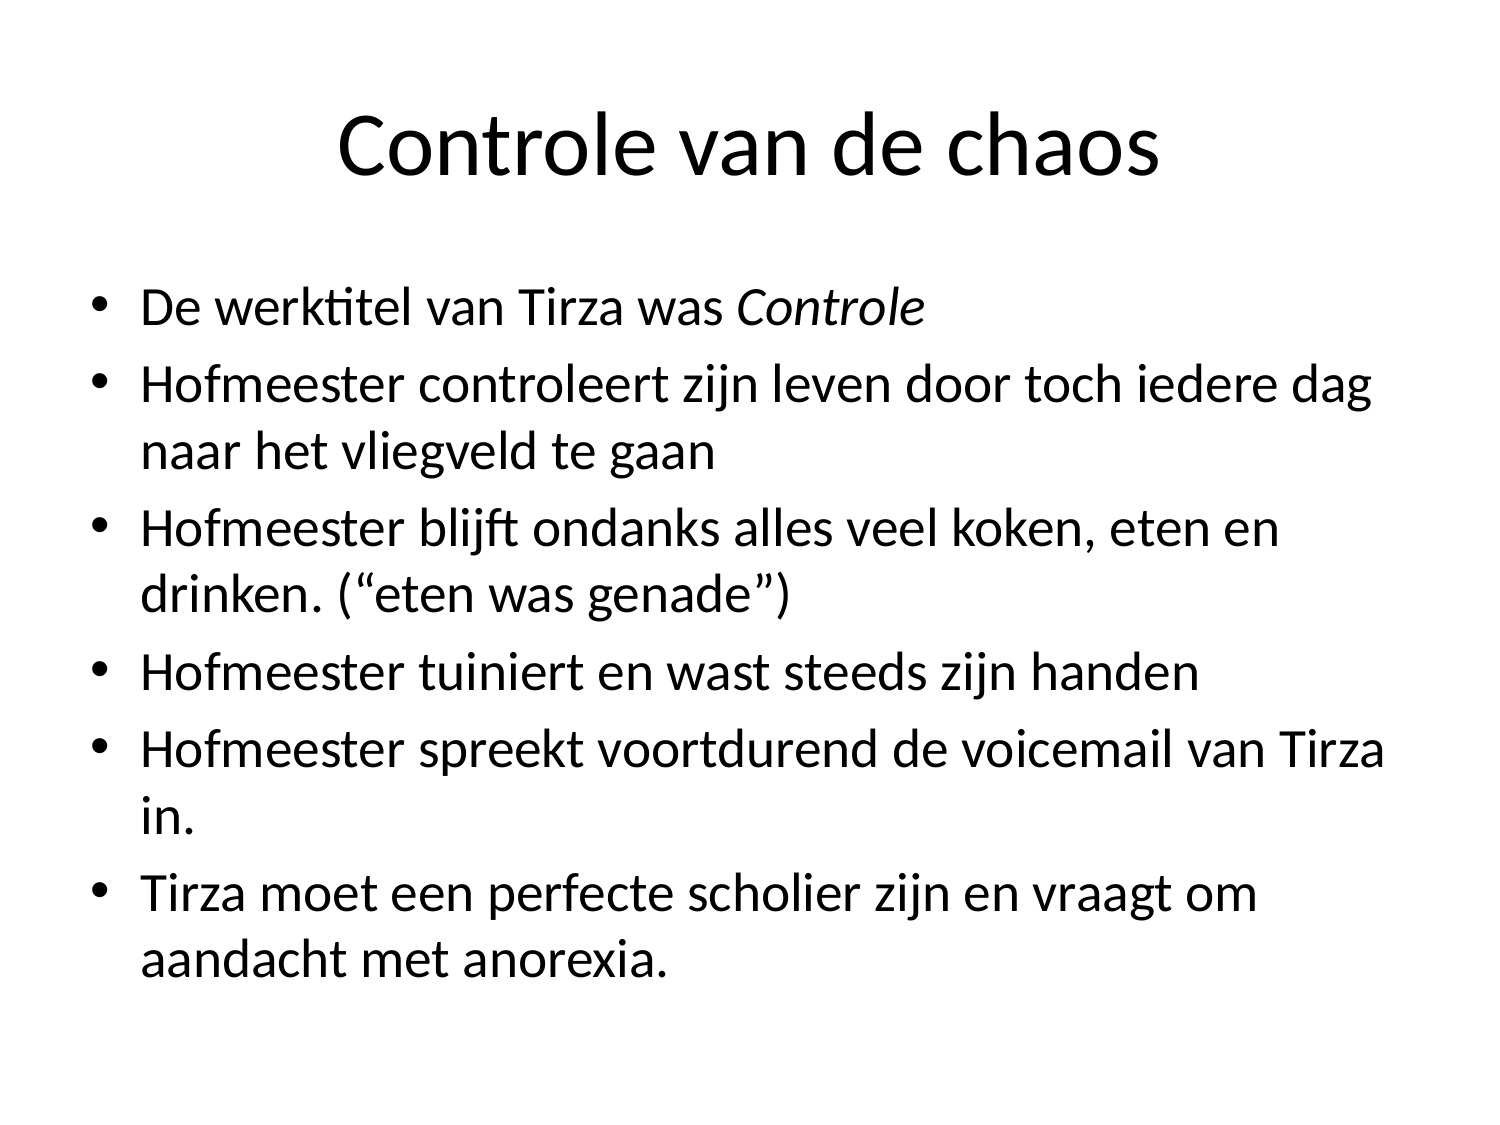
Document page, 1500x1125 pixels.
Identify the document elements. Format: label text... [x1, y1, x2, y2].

title Controle van de chaos [75, 45, 1425, 233]
list De werktitel van Tirza was Controle Hofmeester controleert zijn leven door toch iedere dag naar het vliegveld te gaan Hofmeester blijft ondanks alles veel koken, eten en drinken. (“eten was genade”) Hofmeester tuiniert en wast steeds zijn handen Hofmeester spreekt voortdurend de voicemail van Tirza in. Tirza moet een perfecte scholier zijn en vraagt om aandacht met anorexia. [75, 262, 1425, 1005]
